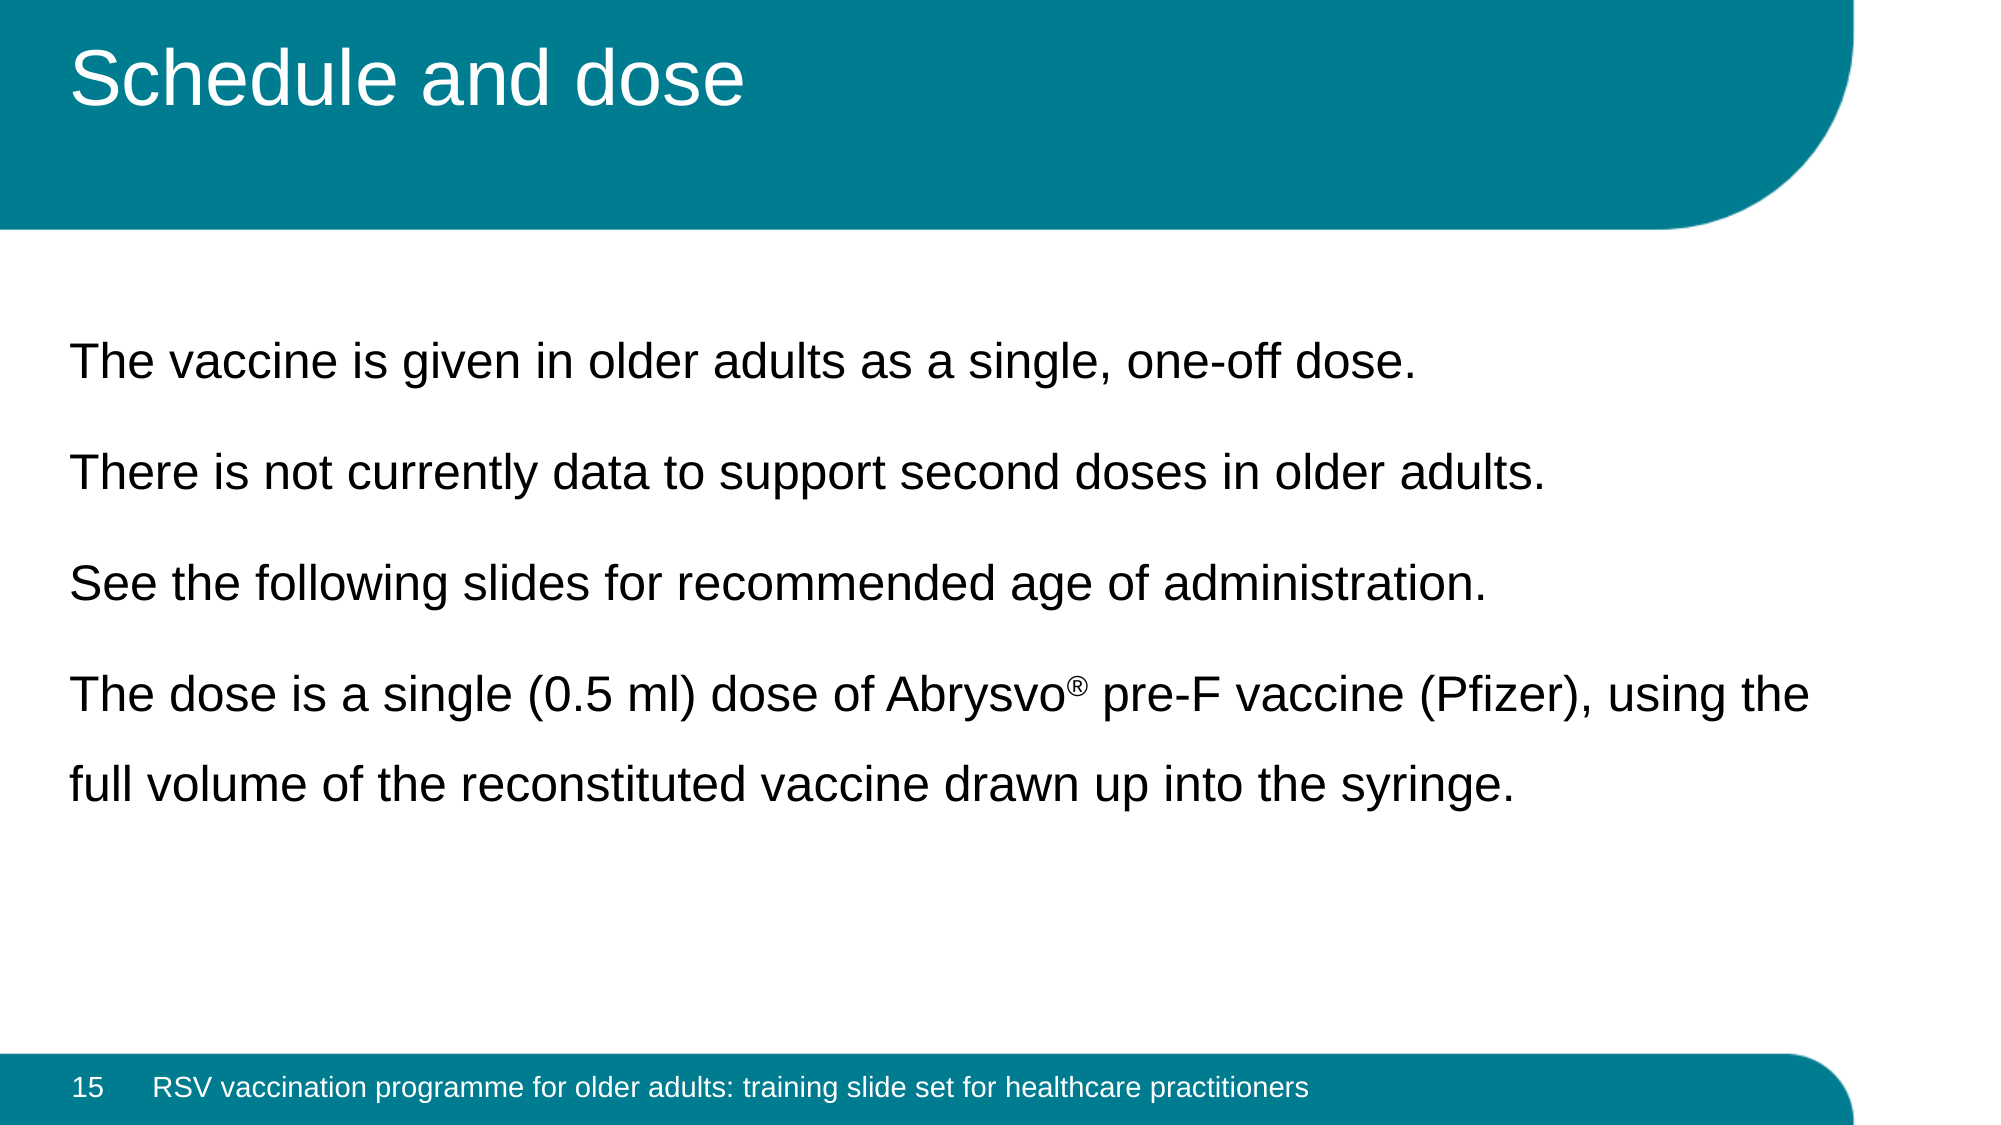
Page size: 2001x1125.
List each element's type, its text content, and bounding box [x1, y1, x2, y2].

slide_number 15 [21, 1056, 120, 1117]
list The vaccine is given in older adults as a single, one-off dose. There is not currently data to support second doses in older adults. See the following slides for recommended age of administration. The dose is a single (0.5 ml) dose of Abrysvo® pre-F vaccine (Pfizer), using the full volume of the reconstituted vaccine drawn up into the syringe. [54, 291, 1879, 1005]
footer RSV vaccination programme for older adults: training slide set for healthcare practitioners [137, 1056, 1780, 1116]
title Schedule and dose [54, 29, 1780, 189]
